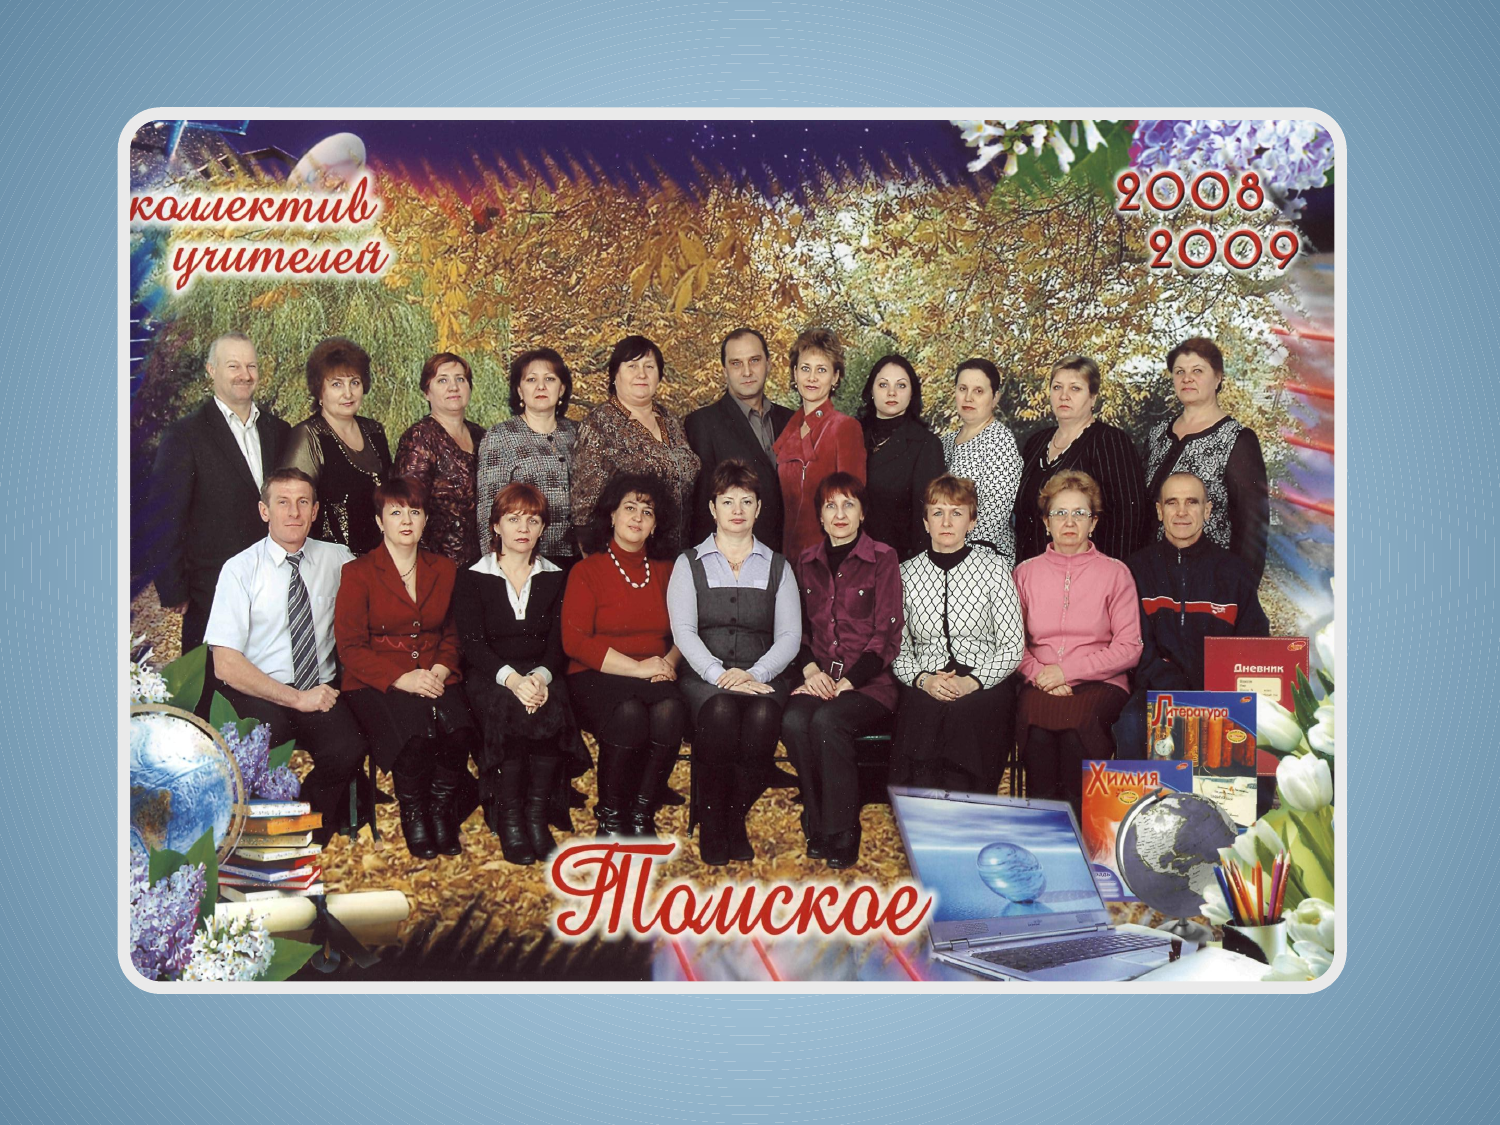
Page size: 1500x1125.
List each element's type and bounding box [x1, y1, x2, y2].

picture [123, 113, 1341, 988]
